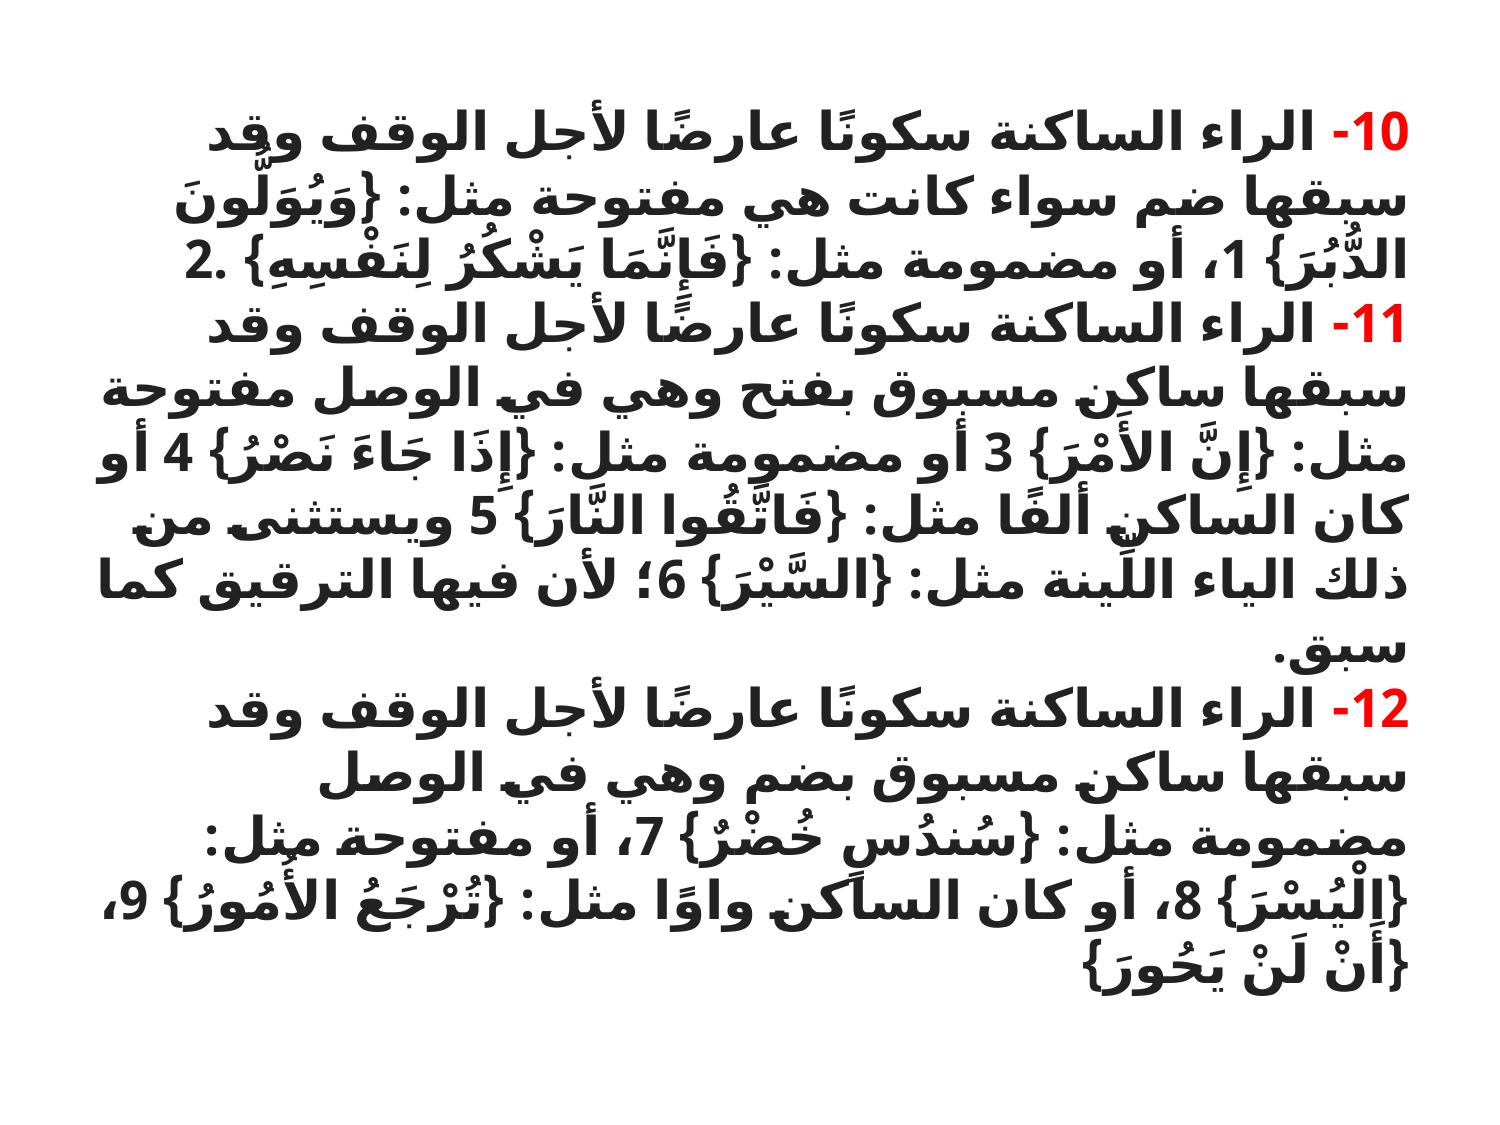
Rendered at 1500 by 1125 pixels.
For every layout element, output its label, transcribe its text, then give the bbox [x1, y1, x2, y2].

list 10- الراء الساكنة سكونًا عارضًا لأجل الوقف وقد سبقها ضم سواء كانت هي مفتوحة مثل: {وَيُوَلُّونَ الدُّبُرَ} 1، أو مضمومة مثل: {فَإِنَّمَا يَشْكُرُ لِنَفْسِهِ} 2. 11- الراء الساكنة سكونًا عارضًا لأجل الوقف وقد سبقها ساكن مسبوق بفتح وهي في الوصل مفتوحة مثل: {إِنَّ الأَمْرَ} 3 أو مضمومة مثل: {إِذَا جَاءَ نَصْرُ} 4 أو كان الساكن ألفًا مثل: {فَاتَّقُوا النَّارَ} 5 ويستثنى من ذلك الياء اللِّينة مثل: {السَّيْرَ} 6؛ لأن فيها الترقيق كما سبق. 12- الراء الساكنة سكونًا عارضًا لأجل الوقف وقد سبقها ساكن مسبوق بضم وهي في الوصل مضمومة مثل: {سُندُسٍ خُضْرٌ} 7، أو مفتوحة مثل: {الْيُسْرَ} 8، أو كان الساكن واوًا مثل: {تُرْجَعُ الأُمُورُ} 9، {أَنْ لَنْ يَحُورَ} [75, 90, 1425, 1005]
